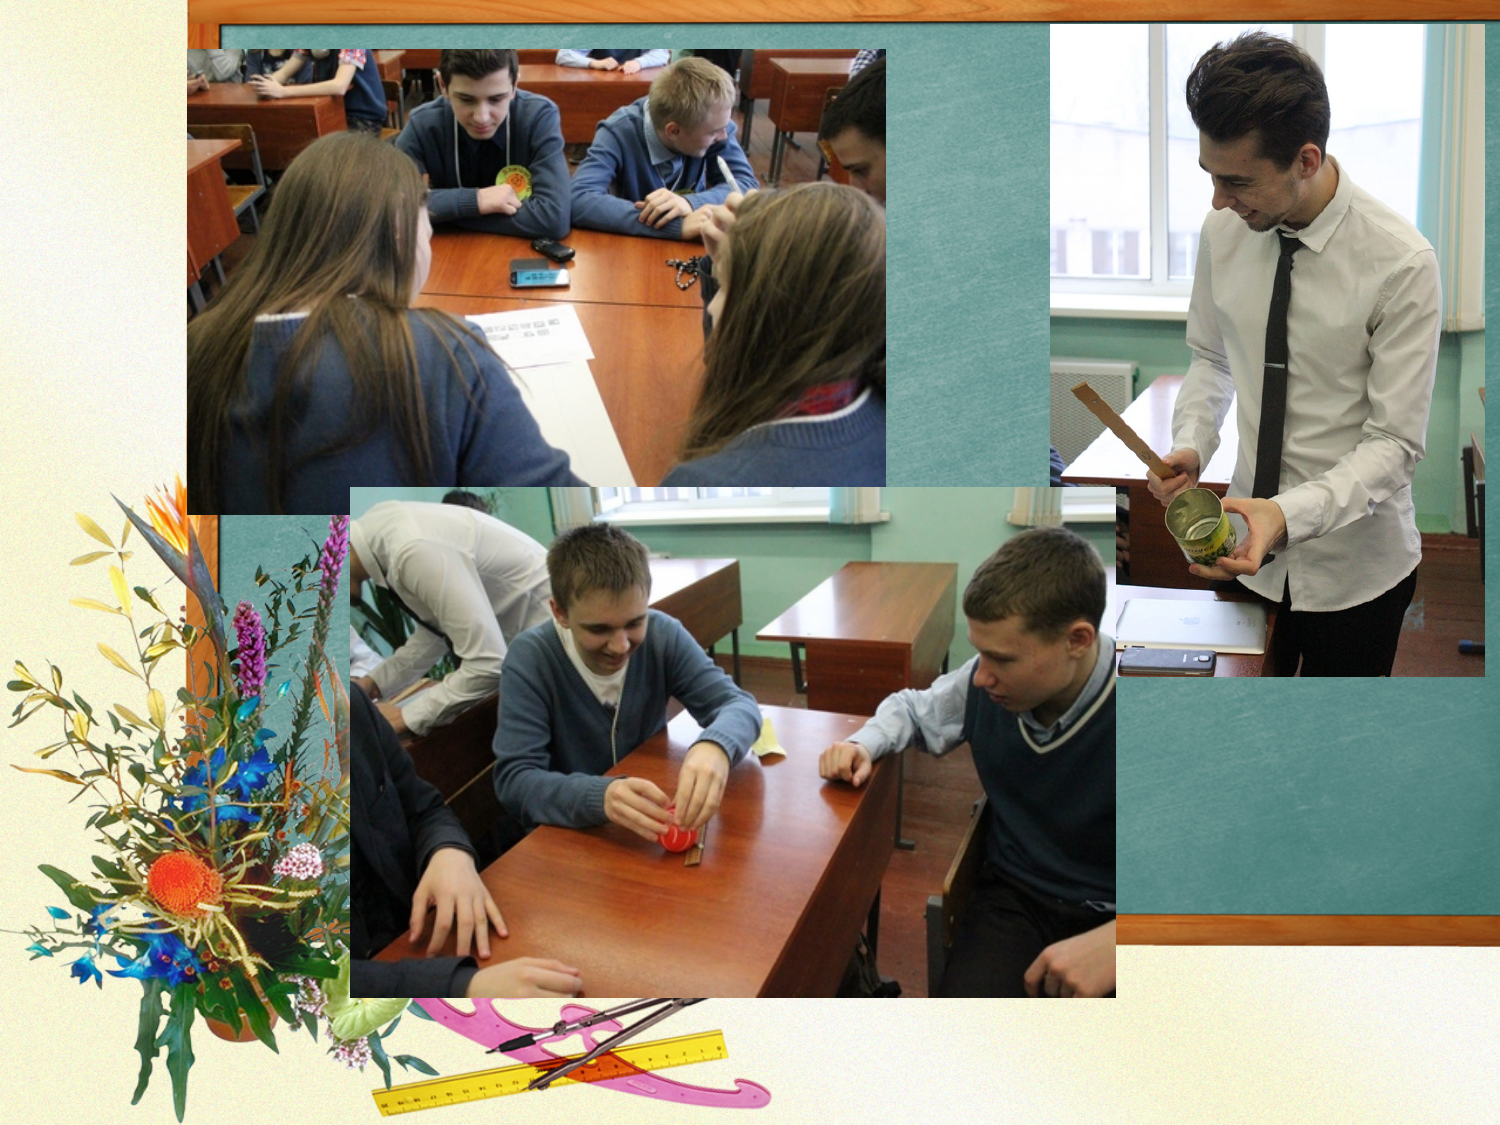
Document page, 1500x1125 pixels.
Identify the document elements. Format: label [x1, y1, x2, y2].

list [187, 49, 886, 515]
picture [0, 0, 1500, 1125]
